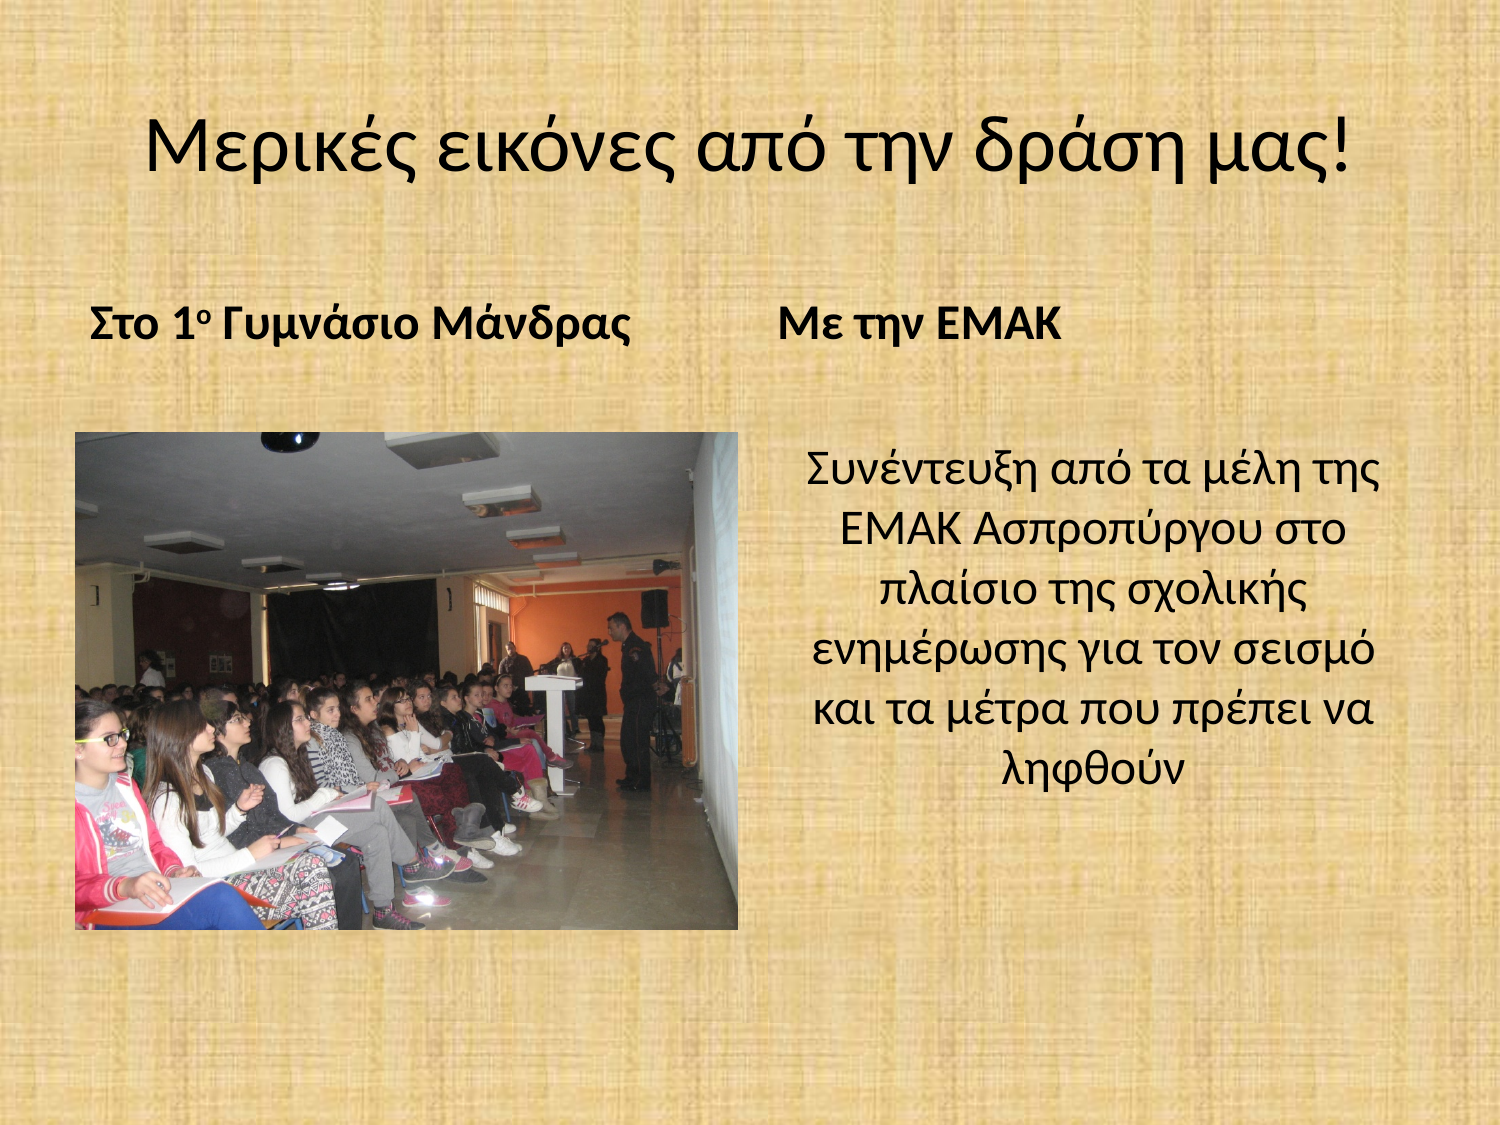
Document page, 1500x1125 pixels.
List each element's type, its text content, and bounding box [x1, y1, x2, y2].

list Με την ΕΜΑΚ [761, 251, 1425, 356]
picture [0, 0, 1500, 1125]
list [74, 432, 738, 930]
list Στο 1ο Γυμνάσιο Μάνδρας [75, 251, 738, 357]
list Συνέντευξη από τα μέλη της ΕΜΑΚ Ασπροπύργου στο πλαίσιο της σχολικής ενημέρωσης για τον σεισμό και τα μέτρα που πρέπει να ληφθούν [761, 356, 1425, 1005]
title Μερικές εικόνες από την δράση μας! [75, 45, 1425, 233]
